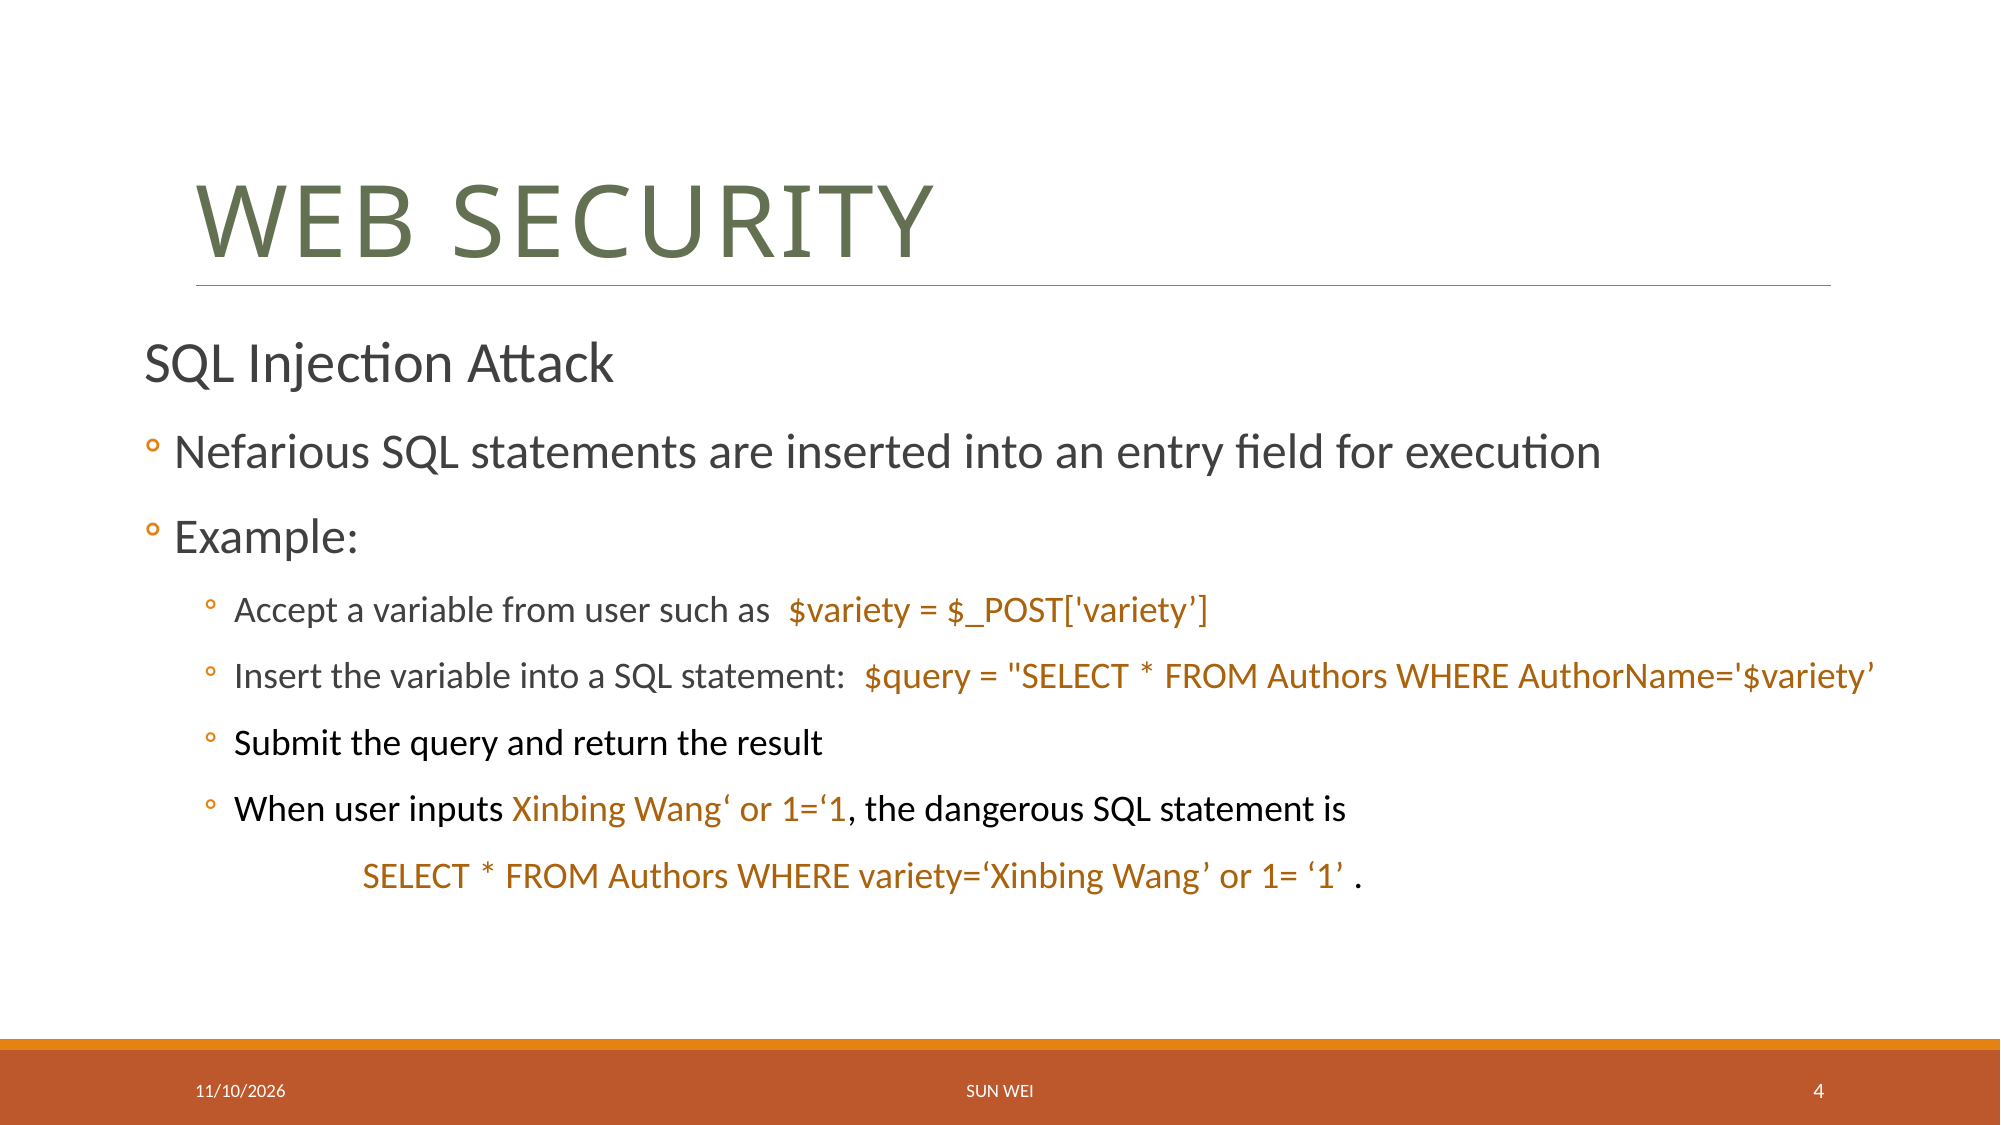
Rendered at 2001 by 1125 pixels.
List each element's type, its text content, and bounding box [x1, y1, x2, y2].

slide_number 4 [1624, 1059, 1840, 1120]
list SQL Injection Attack Nefarious SQL statements are inserted into an entry field for execution Example: Accept a variable from user such as $variety = $_POST['variety’] Insert the variable into a SQL statement: $query = "SELECT * FROM Authors WHERE AuthorName='$variety’ Submit the query and return the result When user inputs Xinbing Wang‘ or 1=‘1, the dangerous SQL statement is SELECT * FROM Authors WHERE variety=‘Xinbing Wang’ or 1= ‘1’ . [111, 302, 2000, 963]
title Web SEcurity [180, 47, 1830, 285]
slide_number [180, 1059, 586, 1120]
footer Sun Wei [604, 1059, 1396, 1120]
